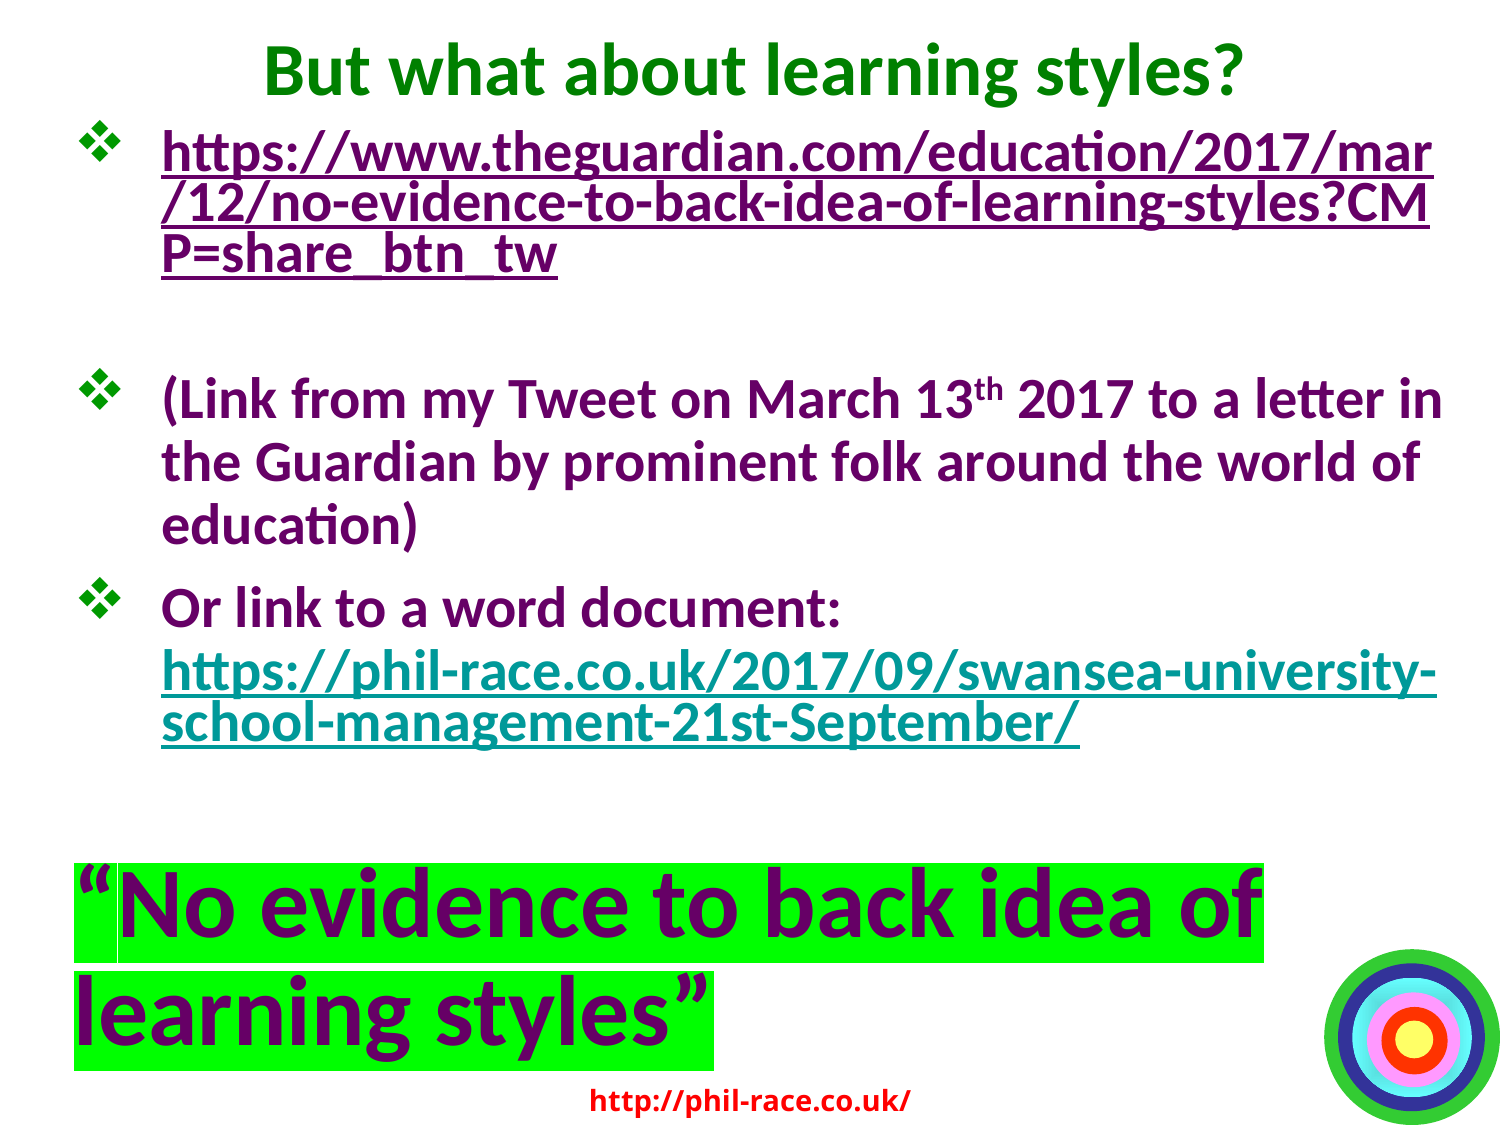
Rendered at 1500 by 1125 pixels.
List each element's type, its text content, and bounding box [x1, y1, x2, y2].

list https://www.theguardian.com/education/2017/mar/12/no-evidence-to-back-idea-of-learning-styles?CMP=share_btn_tw (Link from my Tweet on March 13th 2017 to a letter in the Guardian by prominent folk around the world of education) Or link to a word document: https://phil-race.co.uk/2017/09/swansea-university-school-management-21st-September/ “No evidence to back idea of learning styles” [58, 113, 1471, 963]
title But what about learning styles? [40, 30, 1471, 114]
